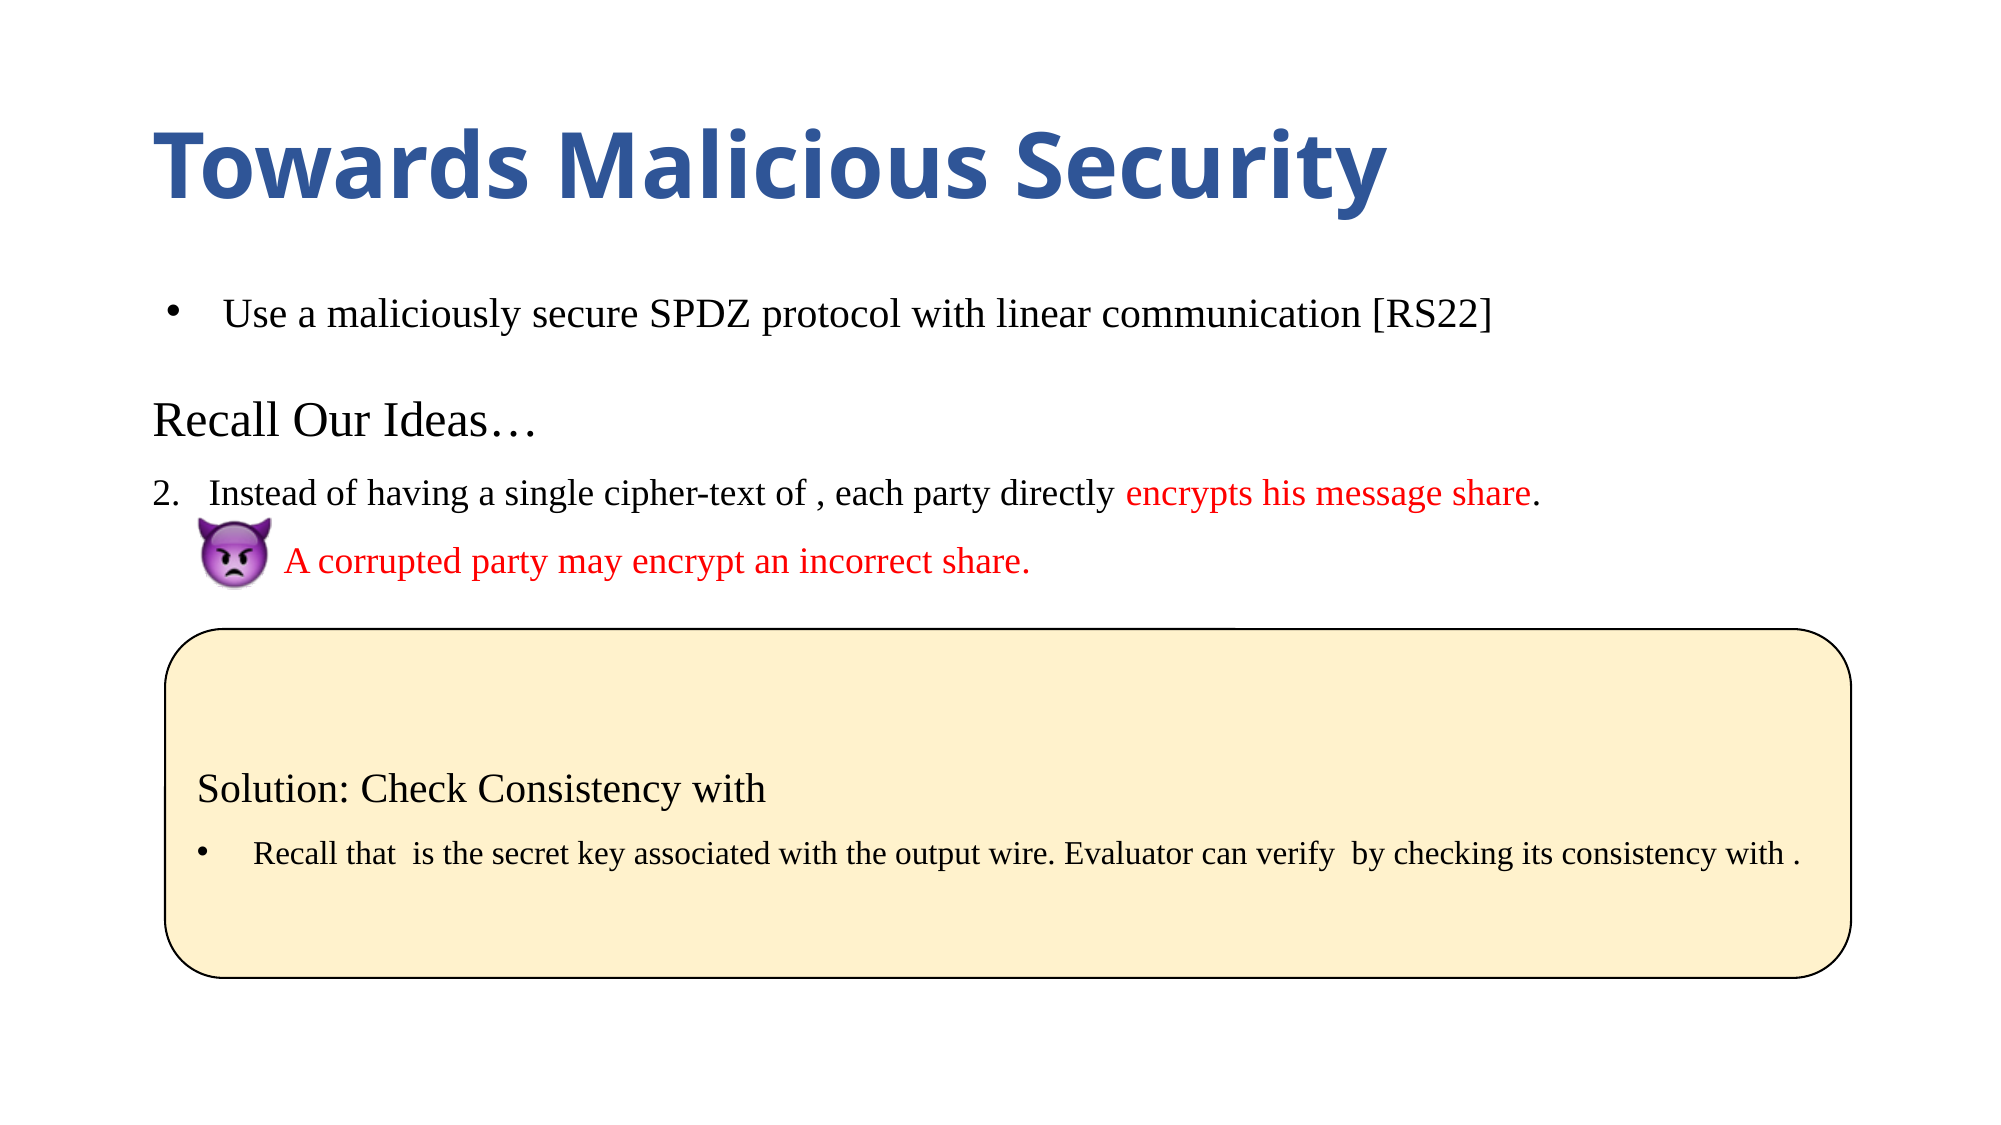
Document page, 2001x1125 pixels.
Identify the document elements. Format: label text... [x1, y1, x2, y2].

picture [196, 517, 272, 593]
text_box Use a maliciously secure SPDZ protocol with linear communication [RS22] [151, 253, 1509, 344]
title Towards Malicious Security [137, 59, 1863, 278]
